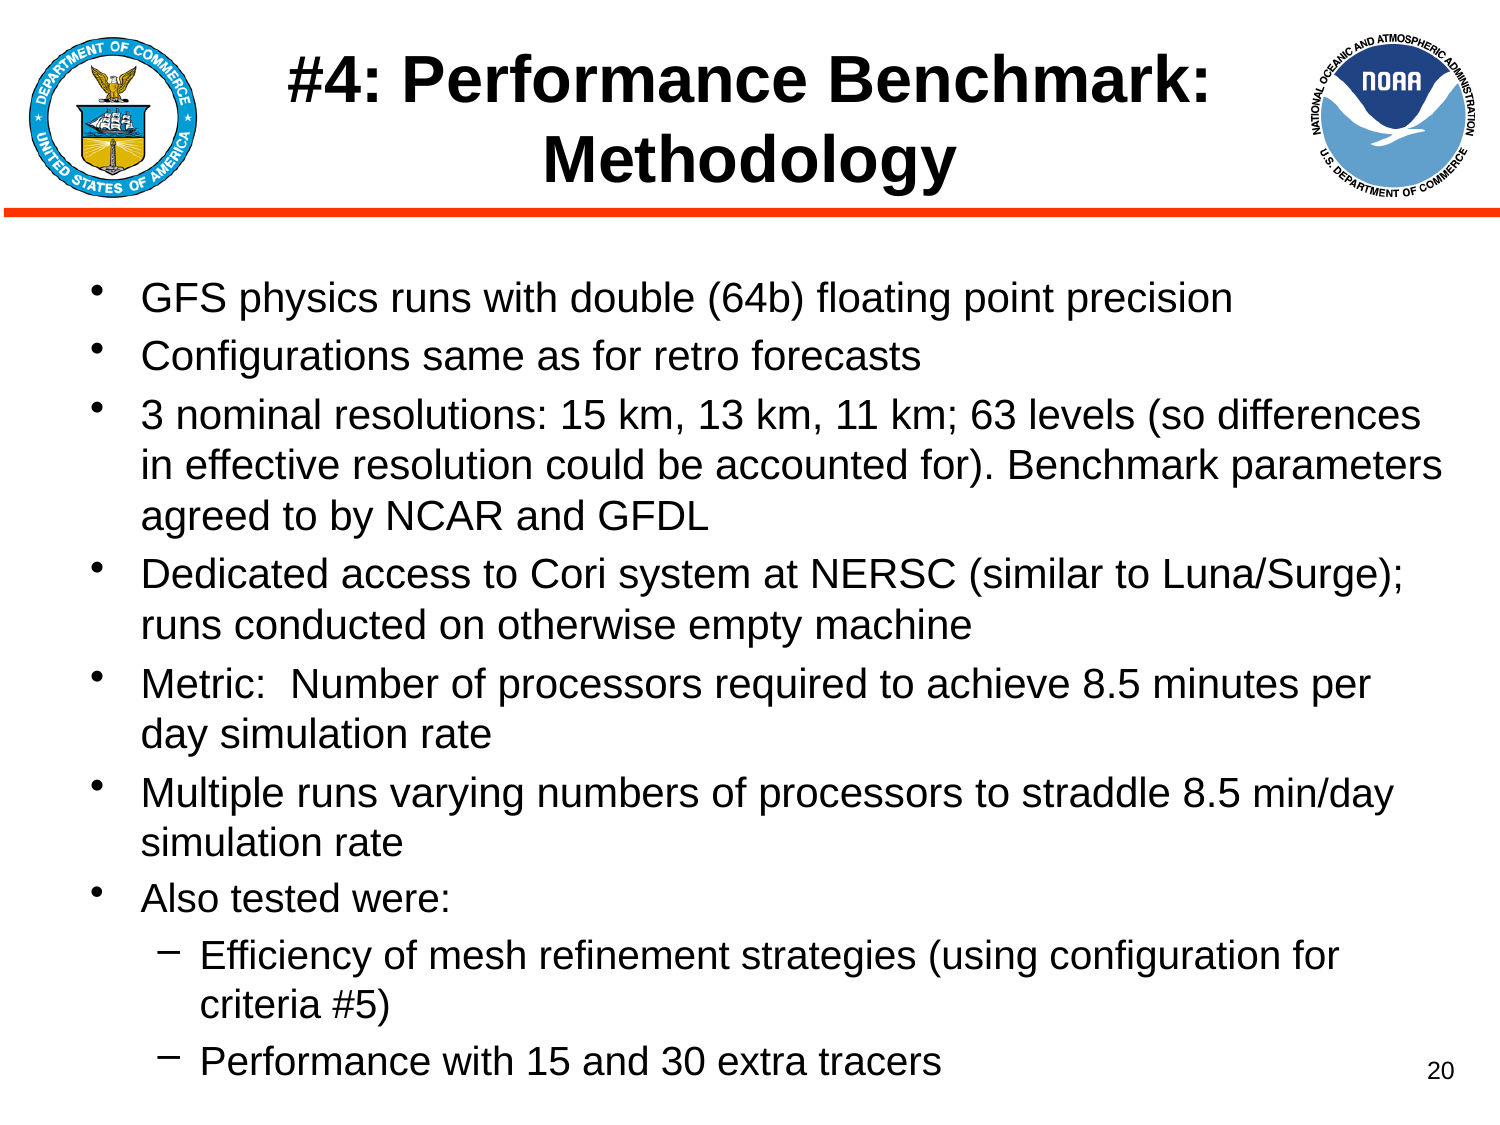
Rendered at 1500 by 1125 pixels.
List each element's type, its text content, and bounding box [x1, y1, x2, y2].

list GFS physics runs with double (64b) floating point precision Configurations same as for retro forecasts 3 nominal resolutions: 15 km, 13 km, 11 km; 63 levels (so differences in effective resolution could be accounted for). Benchmark parameters agreed to by NCAR and GFDL Dedicated access to Cori system at NERSC (similar to Luna/Surge); runs conducted on otherwise empty machine Metric: Number of processors required to achieve 8.5 minutes per day simulation rate Multiple runs varying numbers of processors to straddle 8.5 min/day simulation rate Also tested were: Efficiency of mesh refinement strategies (using configuration for criteria #5) Performance with 15 and 30 extra tracers [74, 262, 1463, 1101]
title #4: Performance Benchmark: Methodology [237, 44, 1263, 188]
picture [25, 35, 199, 200]
picture [1311, 34, 1475, 197]
